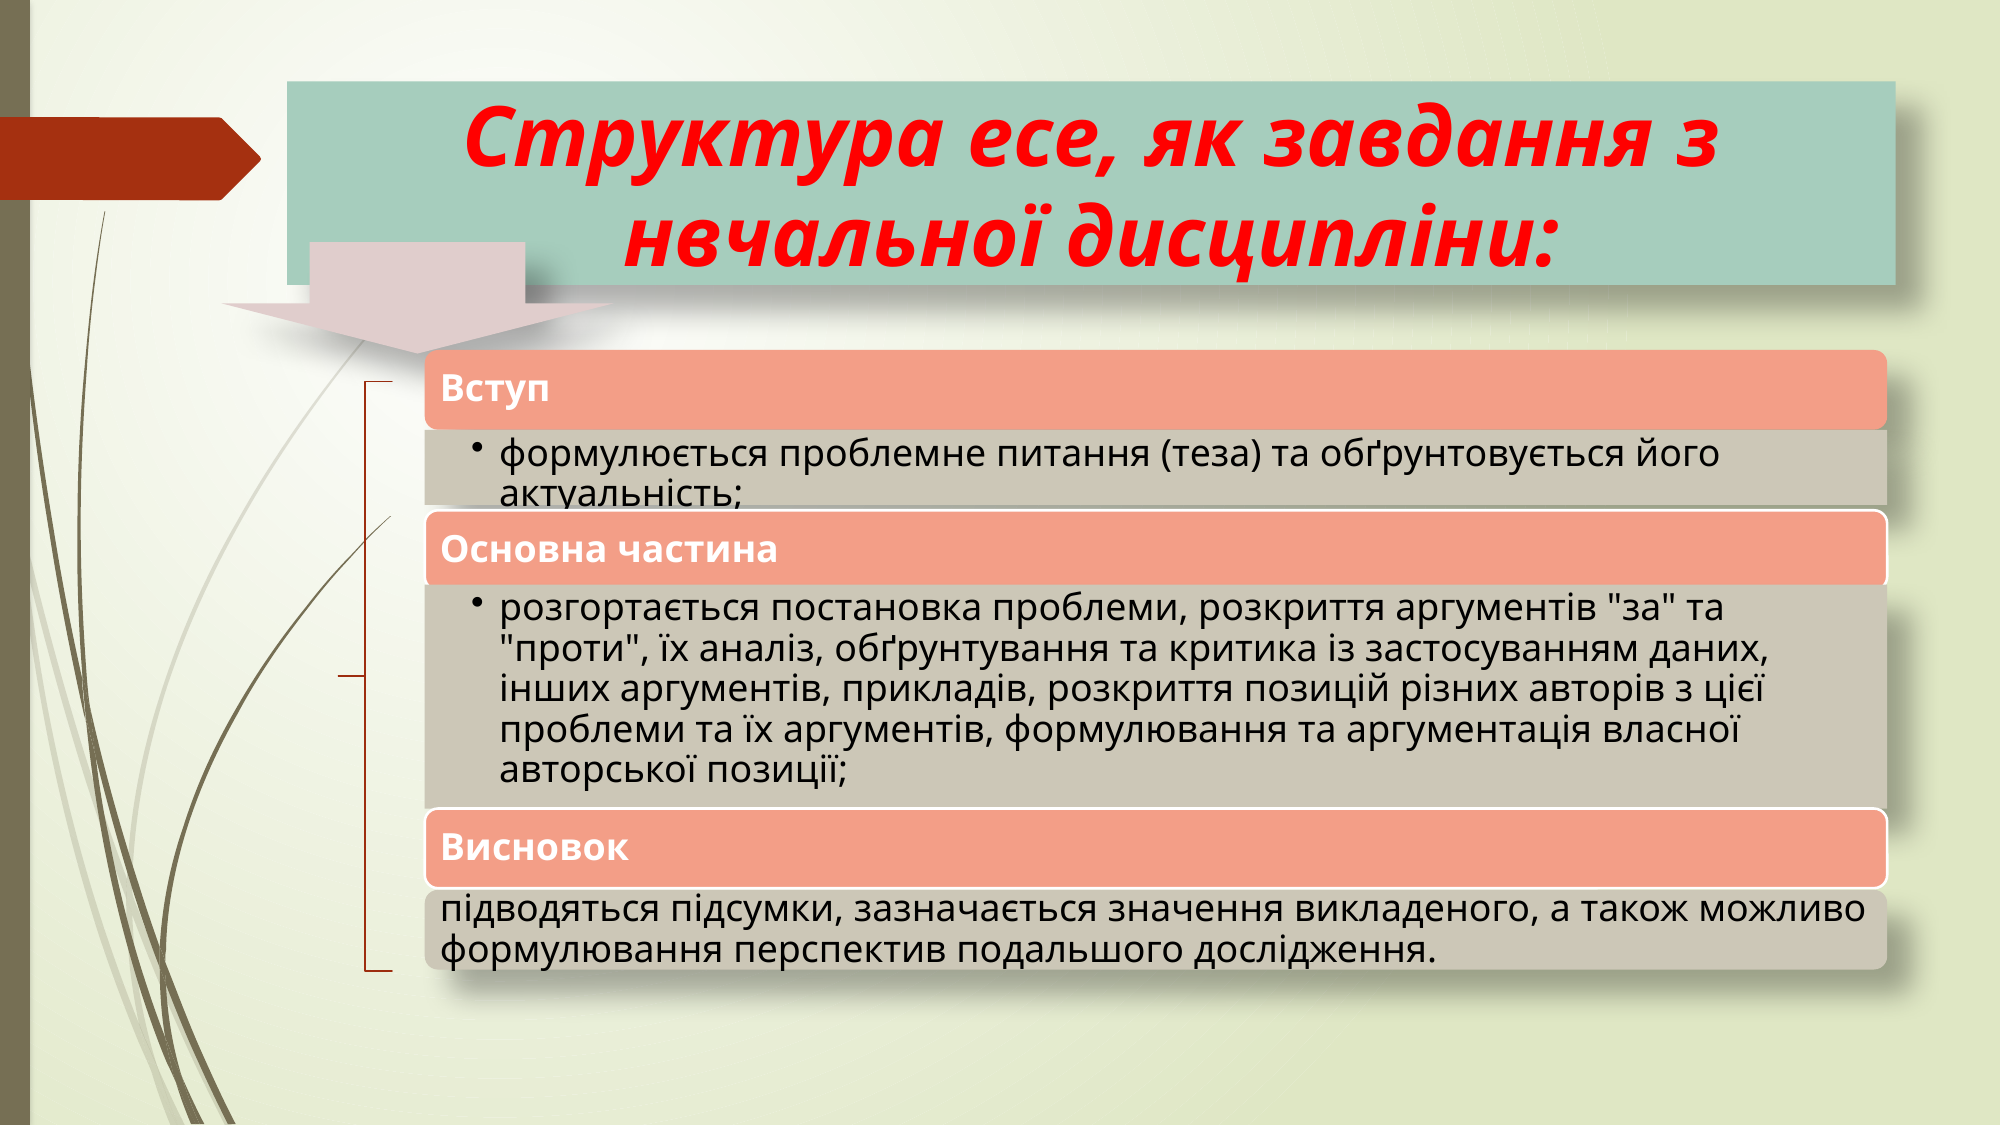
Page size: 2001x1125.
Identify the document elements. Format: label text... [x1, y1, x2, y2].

text_box [337, 381, 393, 972]
title Структура есе, як завдання з нвчальної дисципліни: [287, 81, 1896, 285]
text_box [437, 932, 1901, 1072]
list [424, 349, 1888, 971]
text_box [221, 241, 614, 354]
